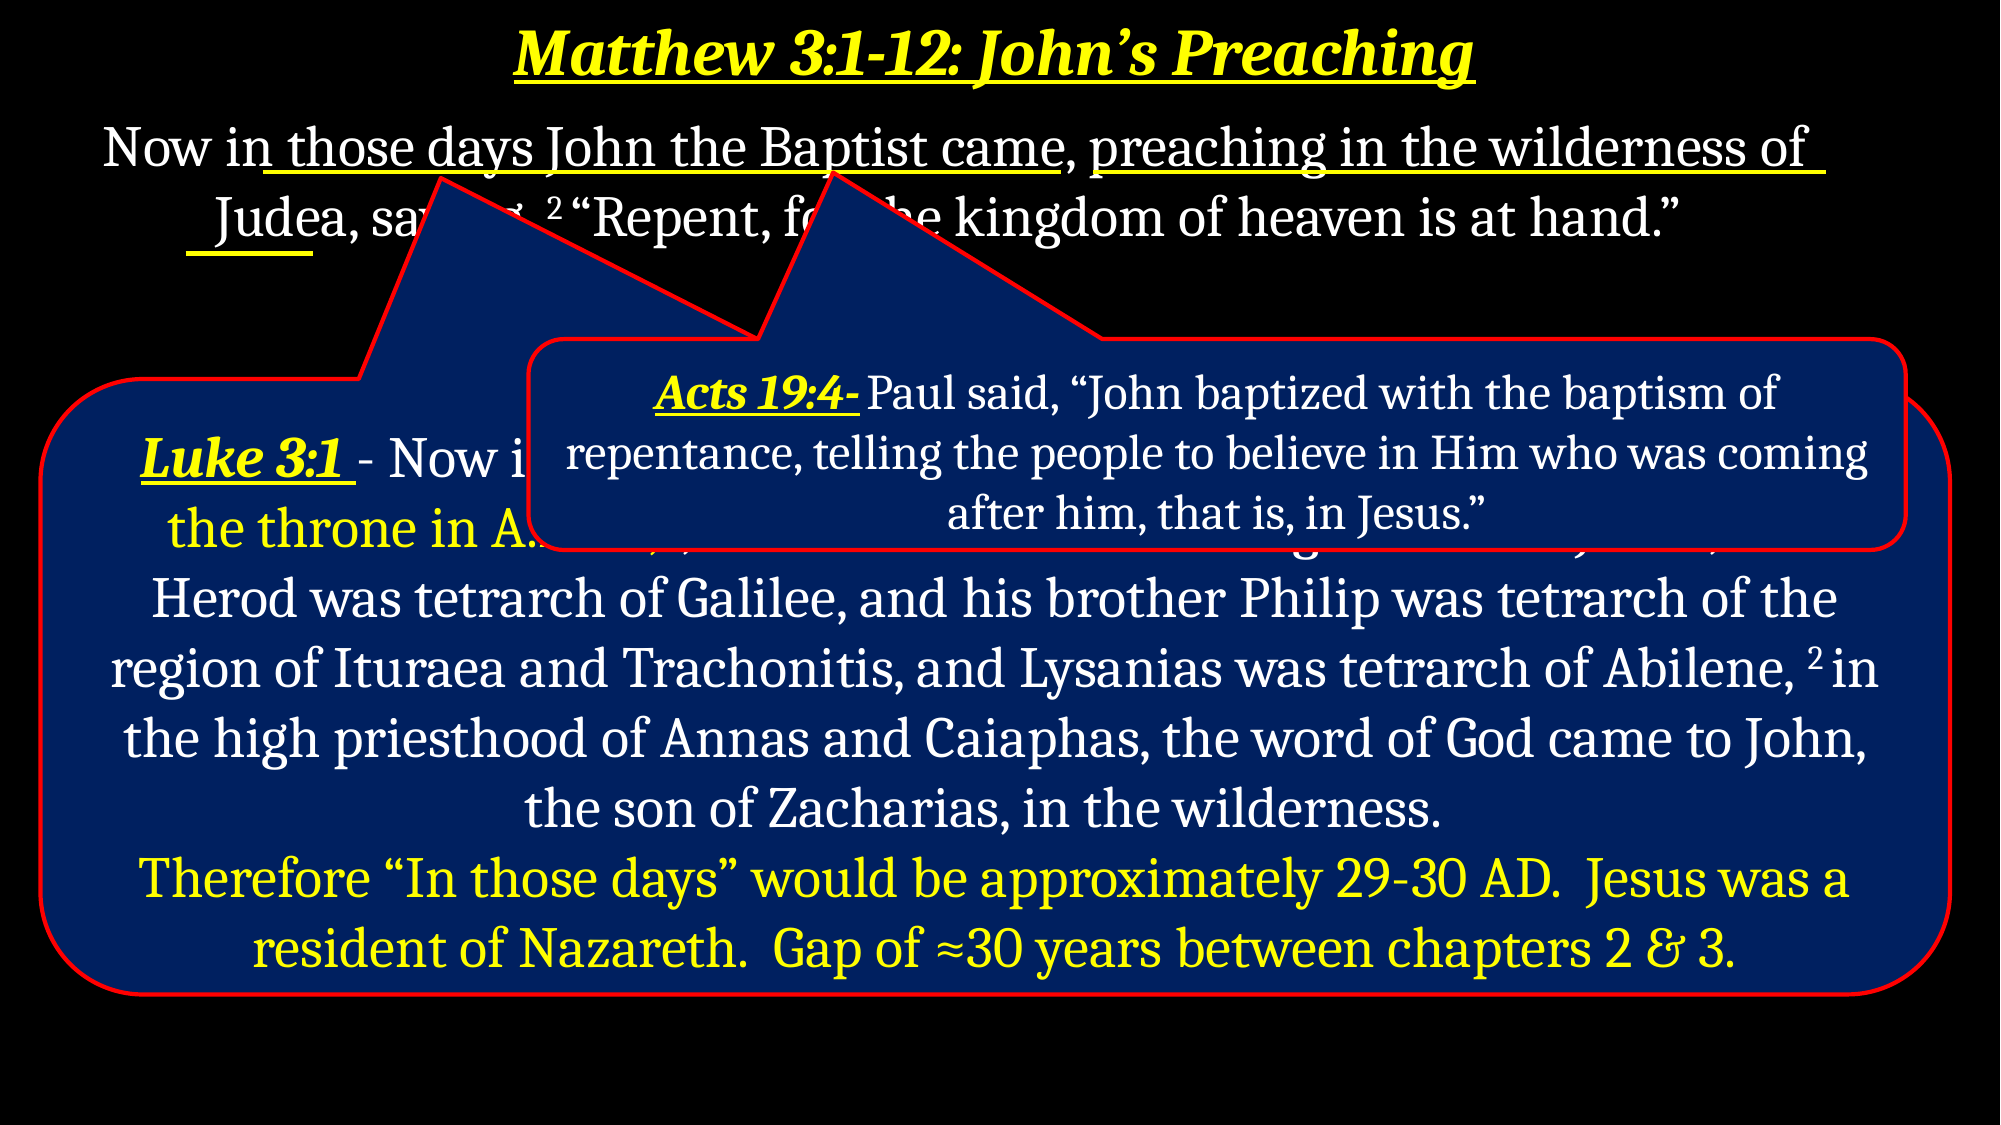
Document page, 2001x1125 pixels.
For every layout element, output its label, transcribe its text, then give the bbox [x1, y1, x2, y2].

text_box Matthew 3:1-12: John’s Preaching [494, 0, 1497, 99]
text_box Luke 3:1 - Now in the fifteenth year of the reign of Tiberius Caesar (took the throne in A.D. 14) , when Pontius Pilate was governor of Judea, and Herod was tetrarch of Galilee, and his brother Philip was tetrarch of the region of Ituraea and Trachonitis, and Lysanias was tetrarch of Abilene, 2 in the high priesthood of Annas and Caiaphas, the word of God came to John, the son of Zacharias, in the wilderness. Therefore “In those days” would be approximately 29-30 AD. Jesus was a resident of Nazareth. Gap of ≈30 years between chapters 2 & 3. [38, 181, 1953, 997]
text_box Acts 19:4- Paul said, “John baptized with the baptism of repentance, telling the people to believe in Him who was coming after him, that is, in Jesus.” [526, 181, 1908, 553]
text_box Now in those days John the Baptist came, preaching in the wilderness of Judea, saying, 2 “Repent, for the kingdom of heaven is at hand.” [48, 100, 1862, 256]
